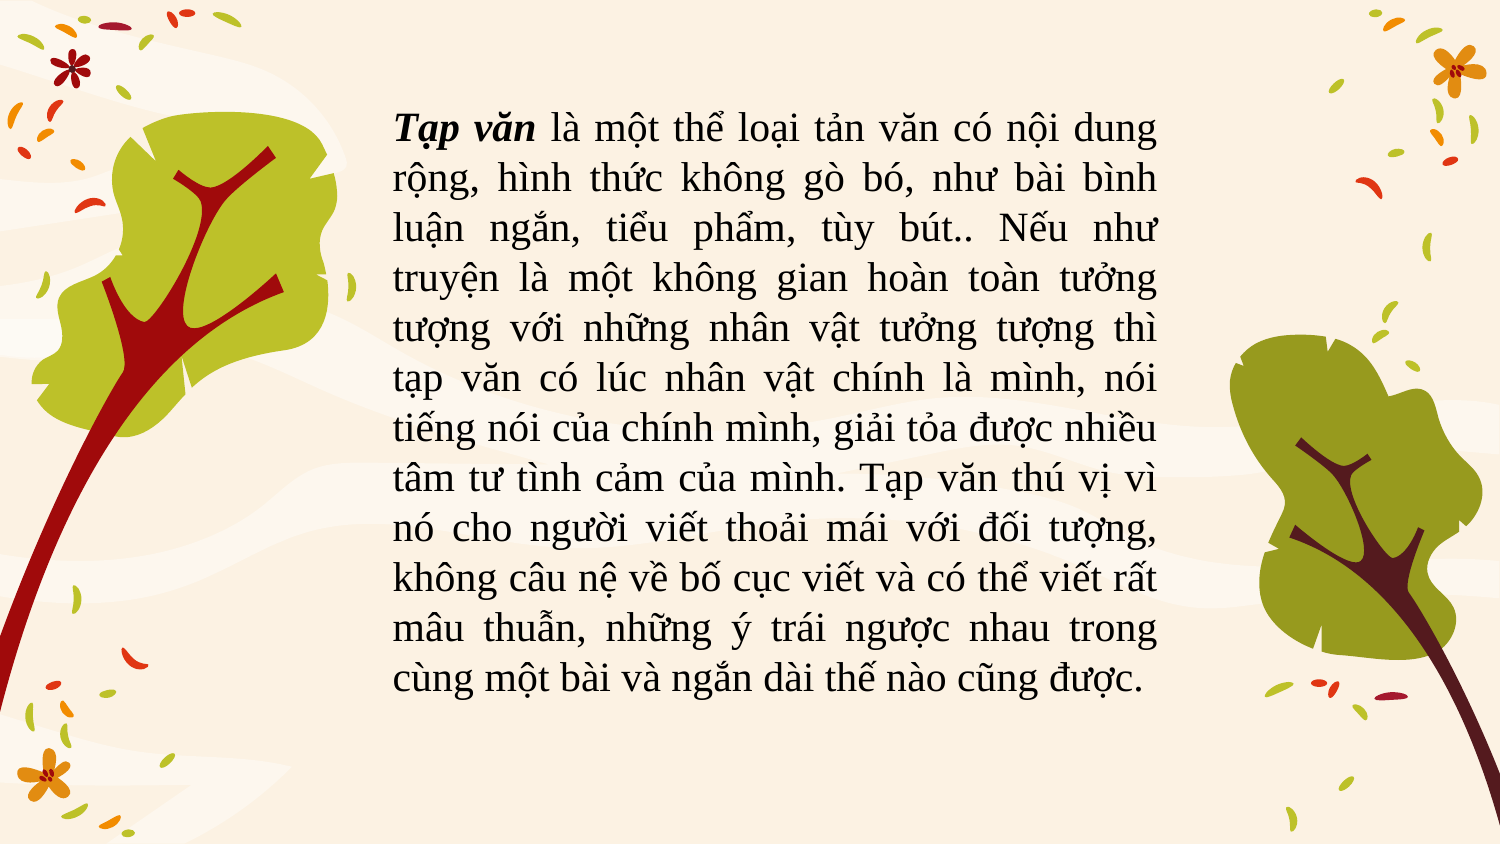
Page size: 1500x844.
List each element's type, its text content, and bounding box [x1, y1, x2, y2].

text_box Tạp văn là một thể loại tản văn có nội dung rộng, hình thức không gò bó, như bài bình luận ngắn, tiểu phẩm, tùy bút.. Nếu như truyện là một không gian hoàn toàn tưởng tượng với những nhân vật tưởng tượng thì tạp văn có lúc nhân vật chính là mình, nói tiếng nói của chính mình, giải tỏa được nhiều tâm tư tình cảm của mình. Tạp văn thú vị vì nó cho người viết thoải mái với đối tượng, không câu nệ về bố cục viết và có thể viết rất mâu thuẫn, những ý trái ngược nhau trong cùng một bài và ngắn dài thế nào cũng được. [377, 92, 1173, 708]
